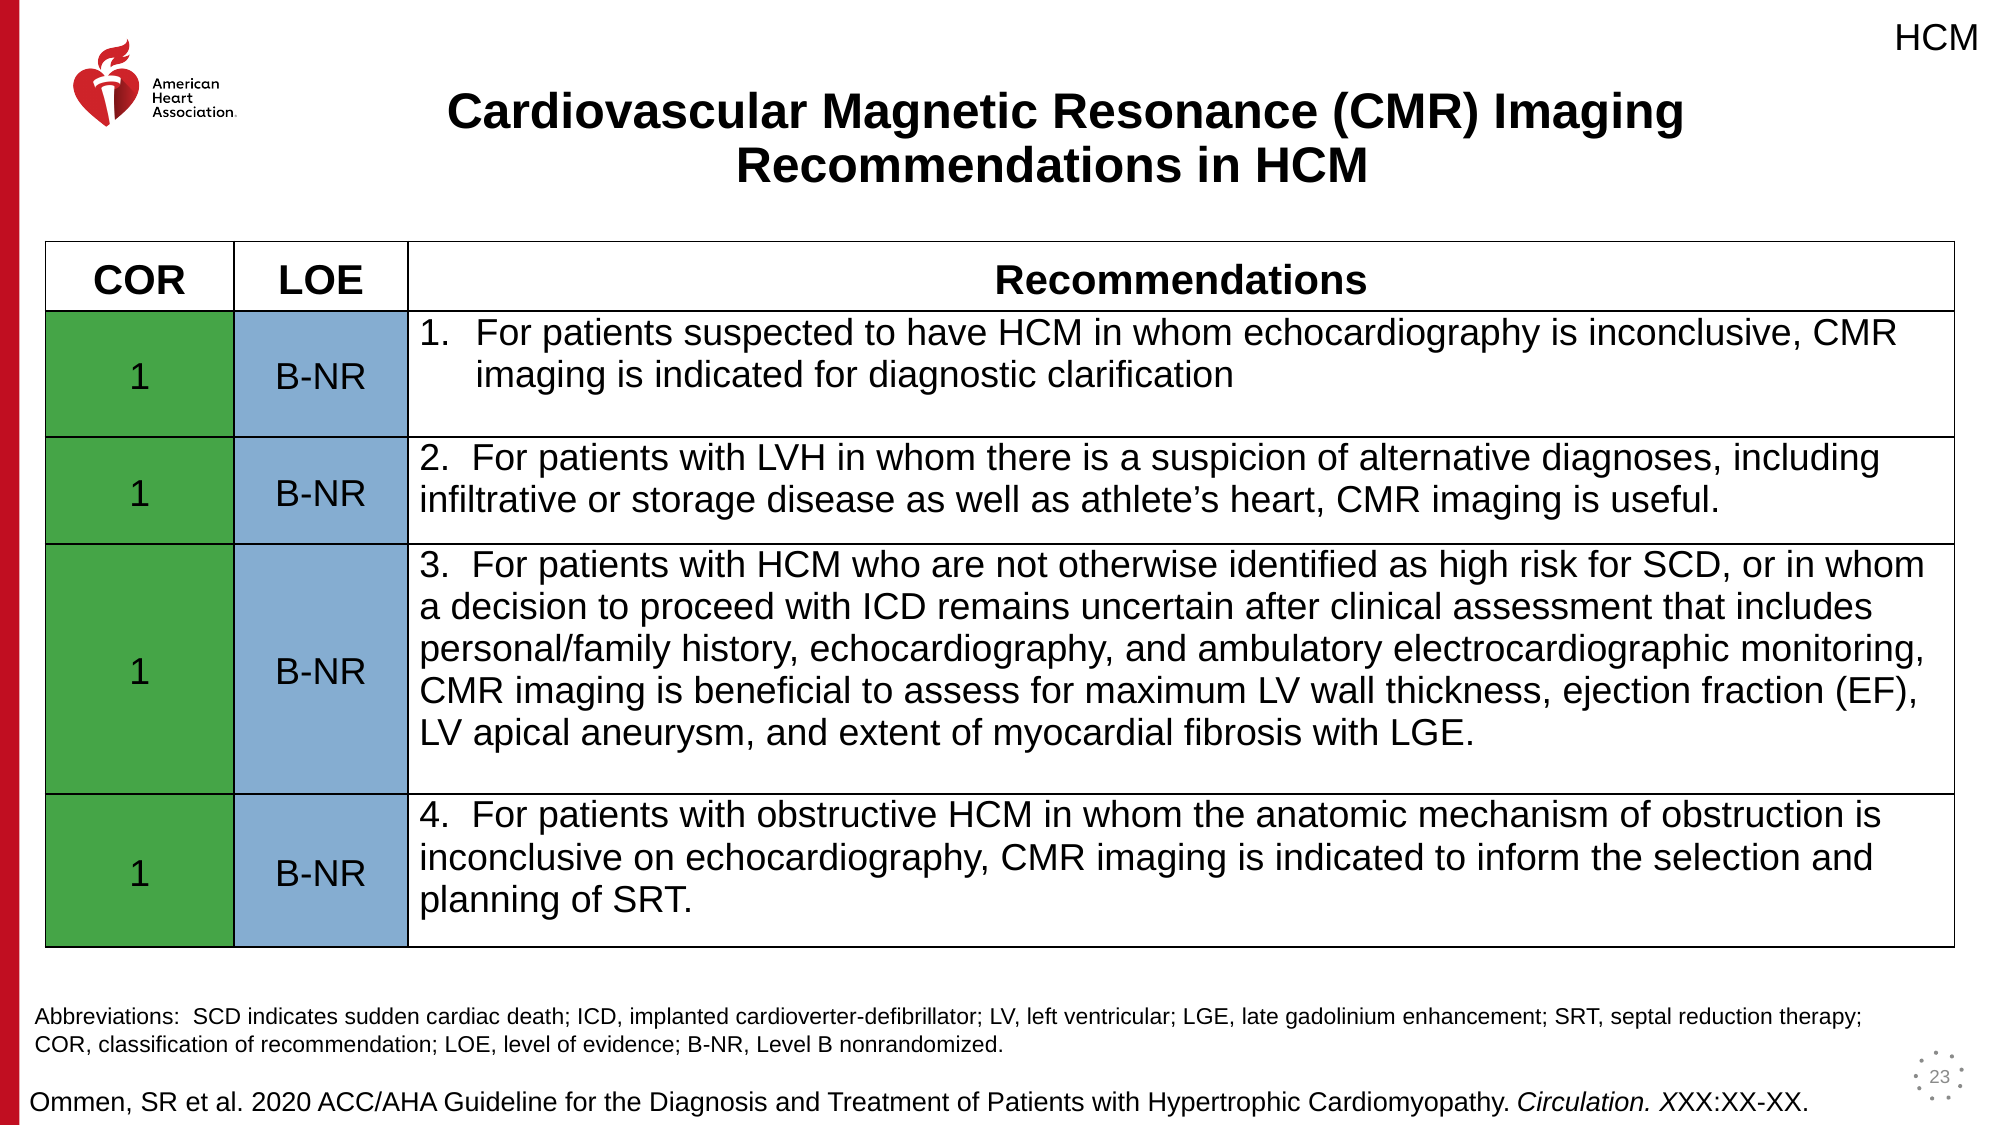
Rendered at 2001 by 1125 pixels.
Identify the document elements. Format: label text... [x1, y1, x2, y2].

picture [73, 38, 237, 127]
table_cell B-NR [235, 545, 407, 793]
table_cell 1 [46, 795, 233, 946]
table_cell B-NR [235, 795, 407, 946]
table_cell 2. For patients with LVH in whom there is a suspicion of alternative diagnoses, including infiltrative or storage disease as well as athlete’s heart, CMR imaging is useful. [409, 438, 1954, 543]
table_header LOE [235, 242, 407, 310]
table_cell 1 [46, 438, 233, 543]
text_box Abbreviations: SCD indicates sudden cardiac death; ICD, implanted cardioverter-defibrillator; LV, left ventricular; LGE, late gadolinium enhancement; SRT, septal reduction therapy; COR, classification of recommendation; LOE, level of evidence; B-NR, Level B nonrandomized. [19, 994, 1911, 1064]
table_cell For patients suspected to have HCM in whom echocardiography is inconclusive, CMR imaging is indicated for diagnostic clarification [409, 312, 1954, 436]
slide_number 23 [1906, 1046, 1974, 1106]
title Cardiovascular Magnetic Resonance (CMR) Imaging Recommendations in HCM [367, 76, 1766, 203]
table_cell B-NR [235, 312, 407, 436]
table_header Recommendations [409, 242, 1954, 310]
table_cell 3. For patients with HCM who are not otherwise identified as high risk for SCD, or in whom a decision to proceed with ICD remains uncertain after clinical assessment that includes personal/family history, echocardiography, and ambulatory electrocardiographic monitoring, CMR imaging is beneficial to assess for maximum LV wall thickness, ejection fraction (EF), LV apical aneurysm, and extent of myocardial fibrosis with LGE. [409, 545, 1954, 793]
table_header COR [46, 242, 233, 310]
table_cell 1 [46, 312, 233, 436]
table_cell 1 [46, 545, 233, 793]
table_cell 4. For patients with obstructive HCM in whom the anatomic mechanism of obstruction is inconclusive on echocardiography, CMR imaging is indicated to inform the selection and planning of SRT. [409, 795, 1954, 946]
table_cell B-NR [235, 438, 407, 543]
